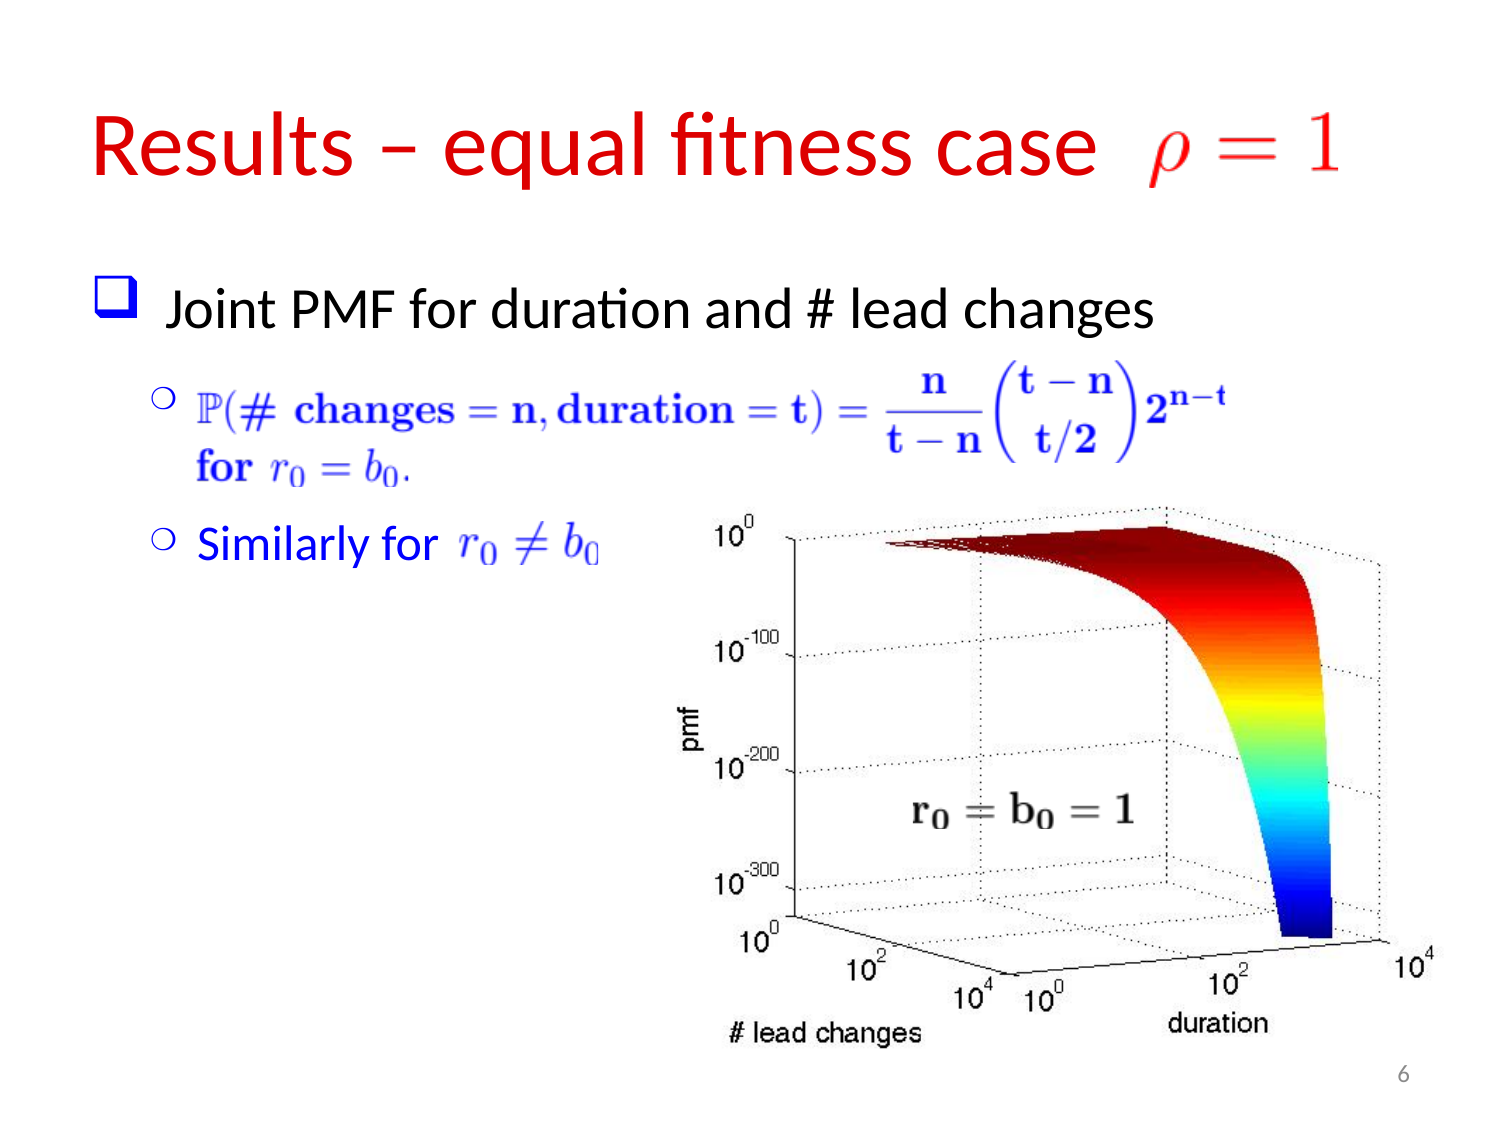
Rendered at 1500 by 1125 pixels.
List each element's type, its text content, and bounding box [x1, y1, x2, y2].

list Joint PMF for duration and # lead changes [75, 262, 1425, 360]
title Results – equal fitness case [75, 45, 1425, 233]
slide_number 5 [1074, 1062, 1425, 1103]
picture [1148, 112, 1339, 188]
picture [195, 359, 1456, 1054]
picture [458, 521, 599, 566]
text_box Similarly for [60, 361, 661, 911]
